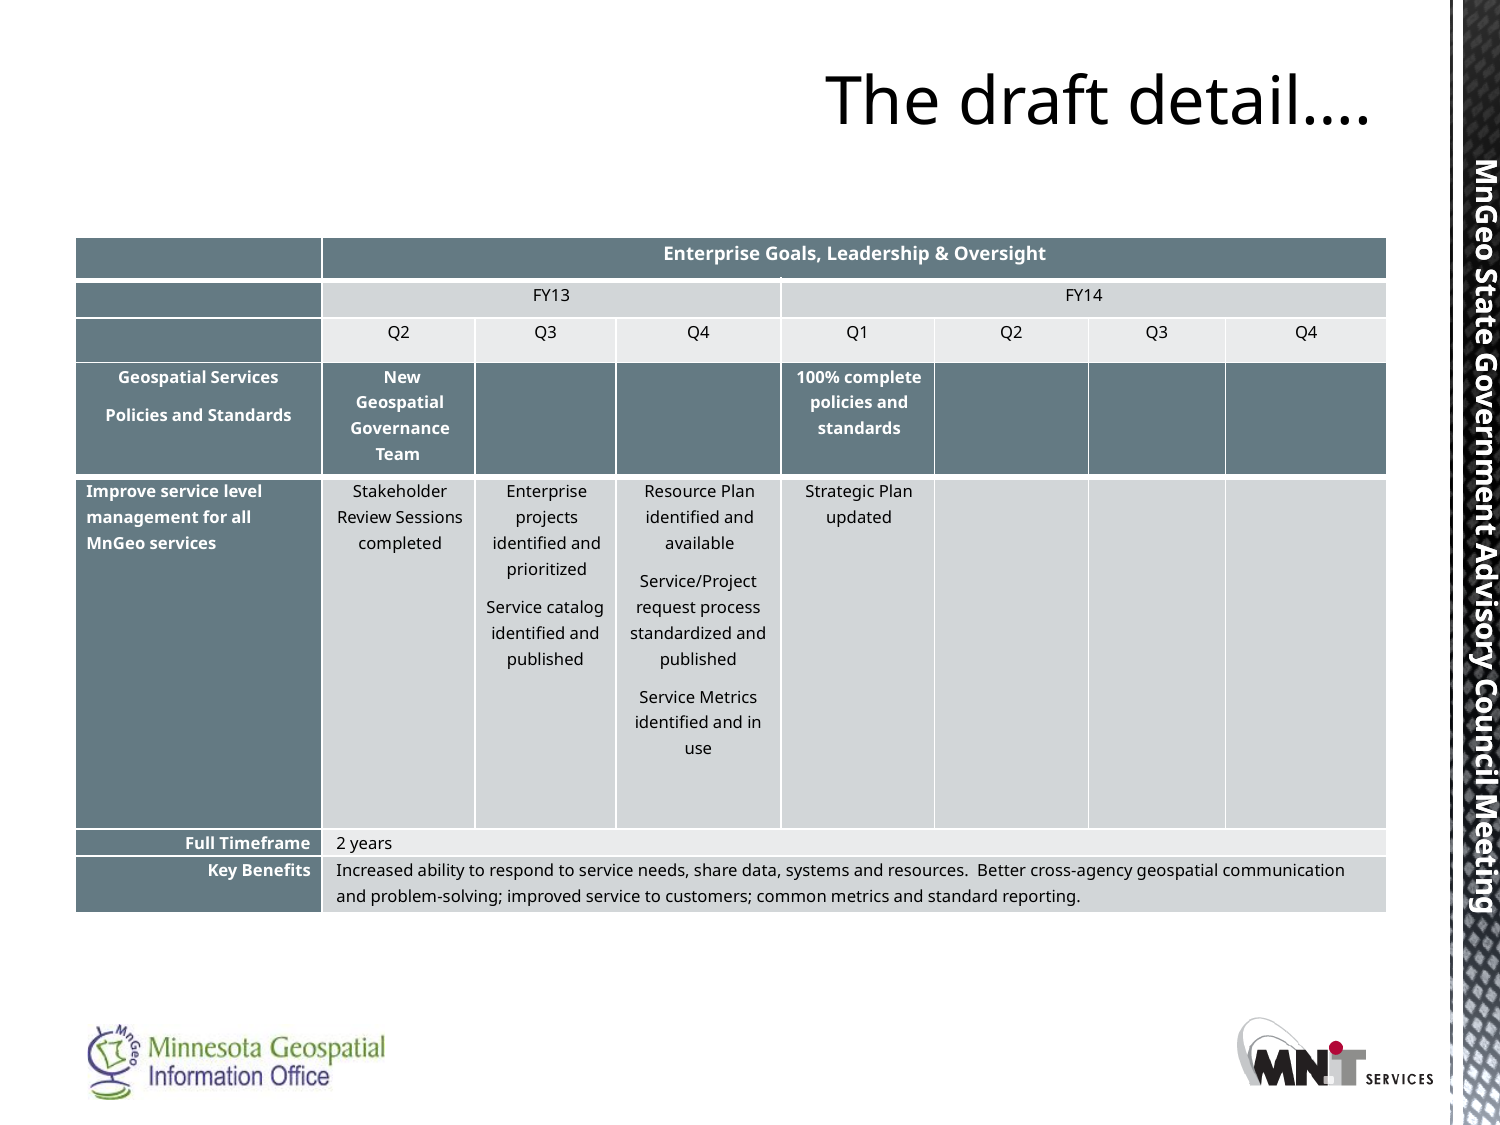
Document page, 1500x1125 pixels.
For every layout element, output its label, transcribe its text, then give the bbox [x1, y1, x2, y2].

table_cell Full Timeframe [76, 830, 321, 855]
table_header [617, 363, 780, 474]
table_cell Improve service level management for all MnGeo services [76, 480, 321, 828]
table_cell Q2 [323, 319, 474, 362]
table_header New Geospatial Governance Team [323, 363, 474, 474]
table_header [76, 238, 321, 278]
table_cell Q2 [935, 319, 1088, 362]
table_cell Q4 [1226, 319, 1386, 362]
table_cell Q3 [476, 319, 615, 362]
table_header [935, 363, 1088, 474]
table_cell [76, 283, 321, 317]
table_cell Stakeholder Review Sessions completed [323, 480, 474, 828]
table_cell Enterprise projects identified and prioritized Service catalog identified and published [476, 480, 615, 828]
table_header [476, 363, 615, 474]
picture [1447, 0, 1500, 1125]
title The draft detail…. [87, 50, 1388, 150]
table_header 100% complete policies and standards [782, 363, 934, 474]
table_cell FY13 [323, 283, 780, 317]
table_cell [935, 480, 1088, 828]
table_cell [1226, 480, 1386, 828]
table_header Geospatial Services Policies and Standards [76, 363, 321, 474]
table_cell 2 years [323, 830, 1386, 855]
table_header Enterprise Goals, Leadership & Oversight [323, 238, 1386, 278]
table_cell [1089, 480, 1225, 828]
picture [87, 1024, 385, 1100]
table_cell Q3 [1089, 319, 1225, 362]
table_cell FY14 [782, 283, 1386, 317]
table_cell Strategic Plan updated [782, 480, 934, 828]
table_cell Key Benefits [76, 857, 321, 912]
picture [1237, 1017, 1435, 1088]
table_header [1089, 363, 1225, 474]
table_cell Increased ability to respond to service needs, share data, systems and resources. Better cross-agency geospatial communication and problem-solving; improved service to customers; common metrics and standard reporting. [323, 857, 1386, 912]
table_cell Resource Plan identified and available Service/Project request process standardized and published Service Metrics identified and in use [617, 480, 780, 828]
table_cell [76, 319, 321, 362]
table_cell Q4 [617, 319, 780, 362]
table_cell Q1 [782, 319, 934, 362]
table_header [1226, 363, 1386, 474]
